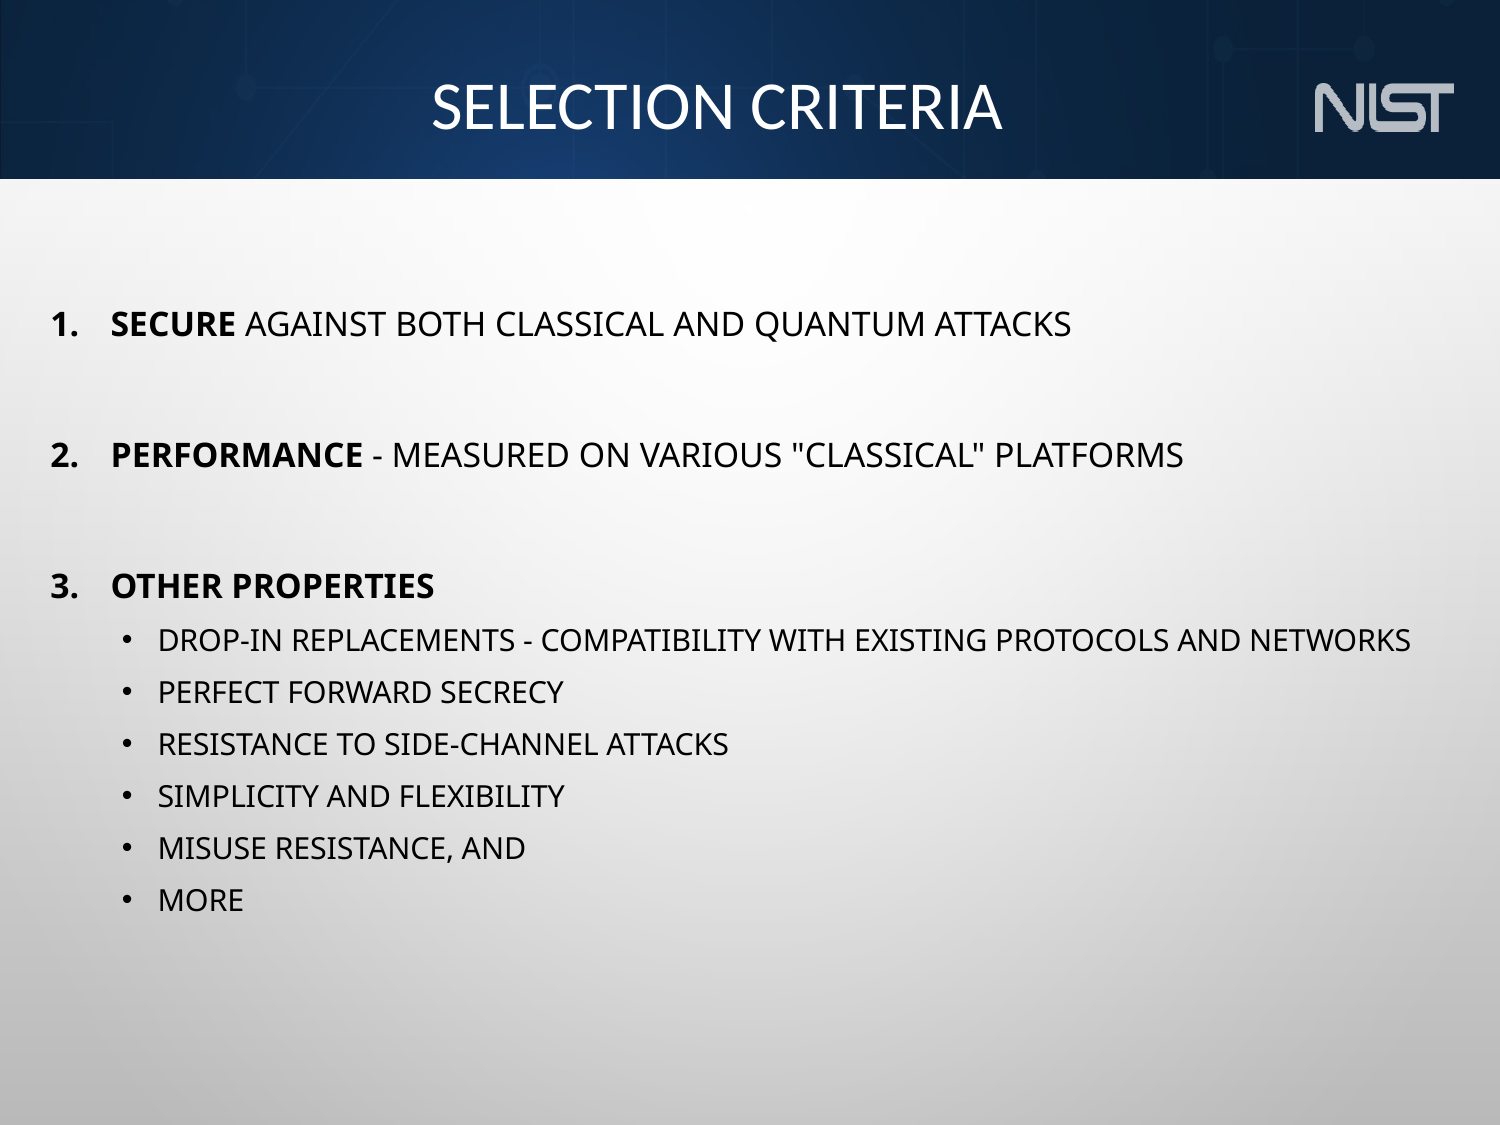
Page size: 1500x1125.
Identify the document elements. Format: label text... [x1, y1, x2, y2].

list Secure against both classical and quantum attacks Performance - measured on various "classical" platforms Other properties Drop-in replacements - Compatibility with existing protocols and networks Perfect forward secrecy Resistance to side-channel attacks Simplicity and flexibility Misuse resistance, and More [35, 287, 1465, 938]
picture [0, 0, 1500, 1125]
title Selection criteria [70, 0, 1365, 216]
